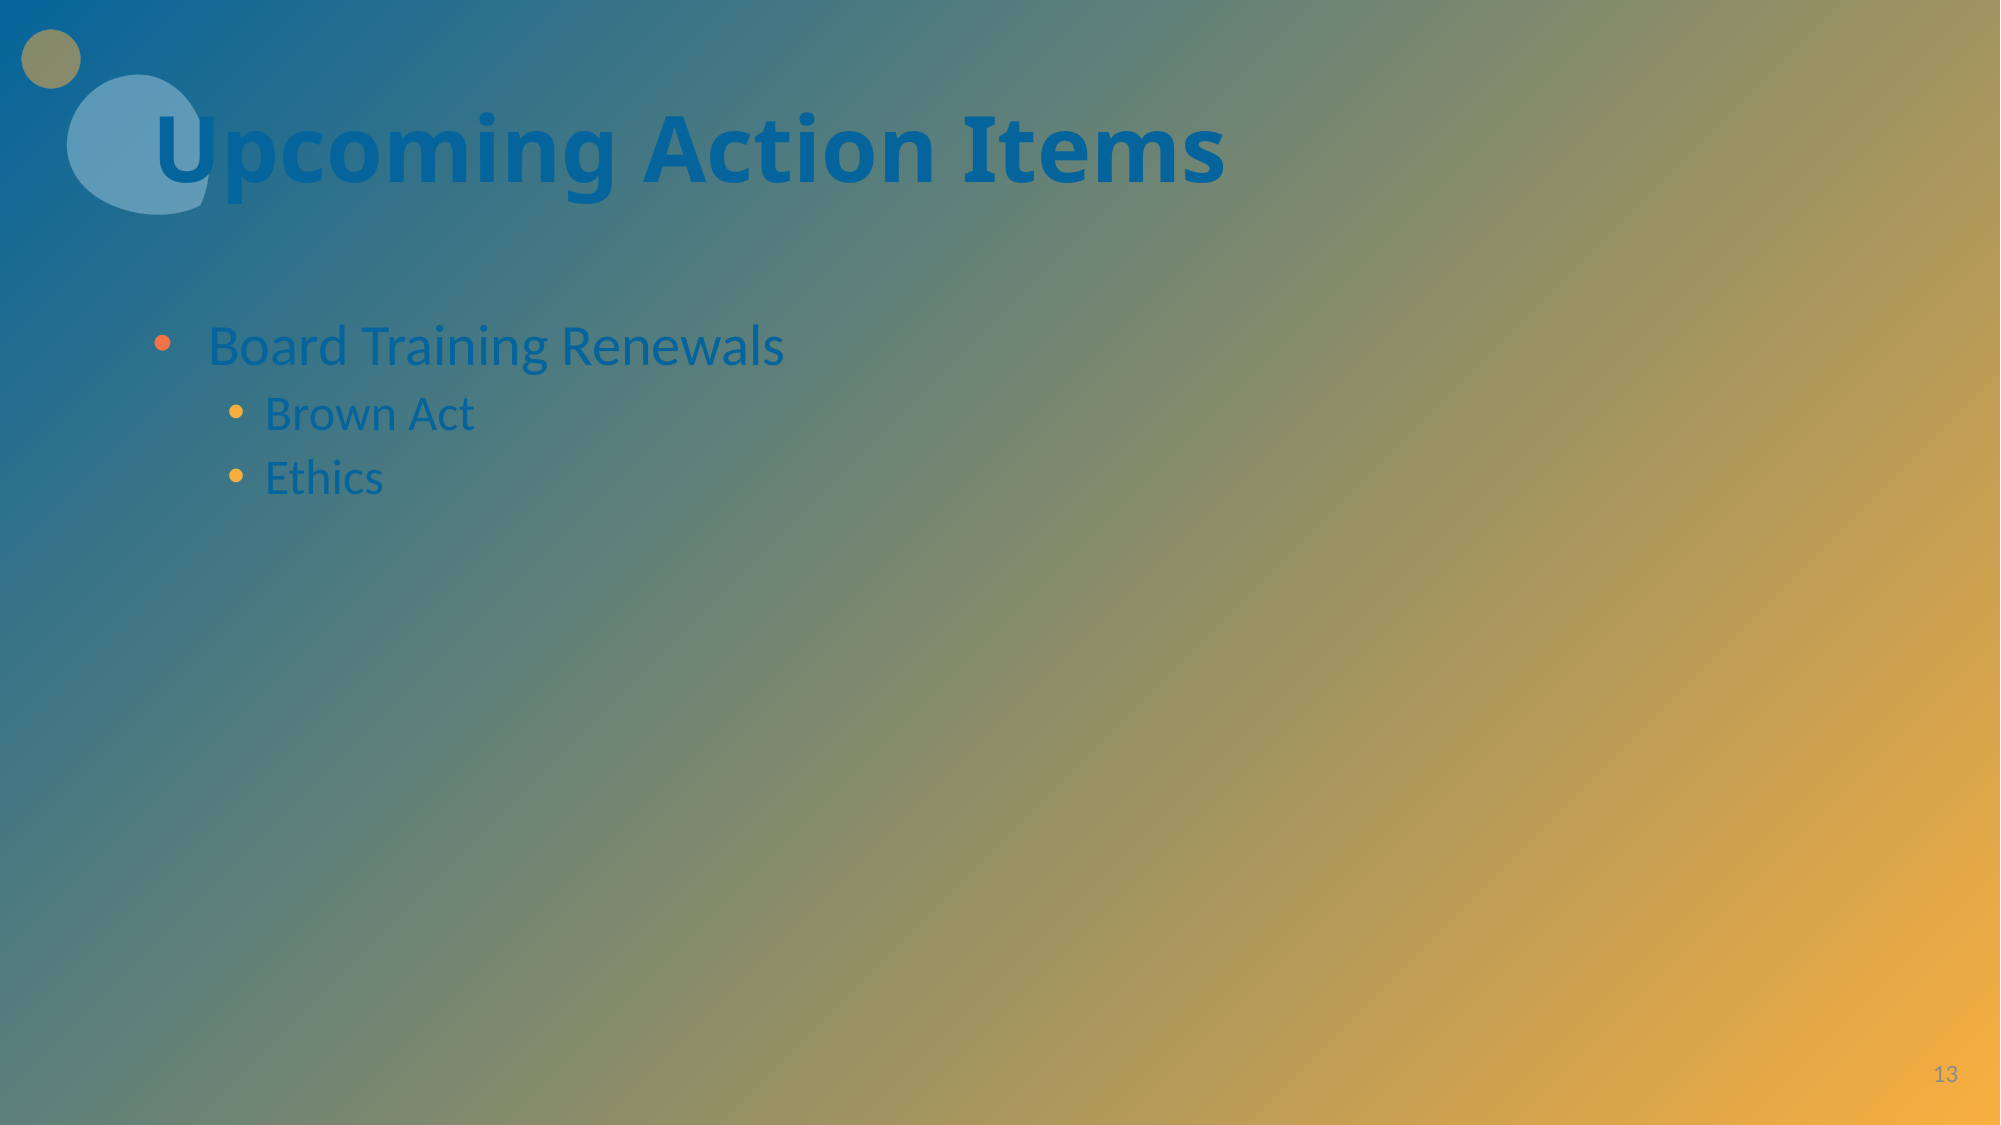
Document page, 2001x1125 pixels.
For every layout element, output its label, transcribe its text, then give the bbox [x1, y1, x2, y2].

slide_number 13 [1412, 1042, 1974, 1103]
list Board Training Renewals Brown Act Ethics [137, 299, 1863, 1014]
title Upcoming Action Items [137, 59, 1863, 246]
picture [21, 29, 209, 215]
